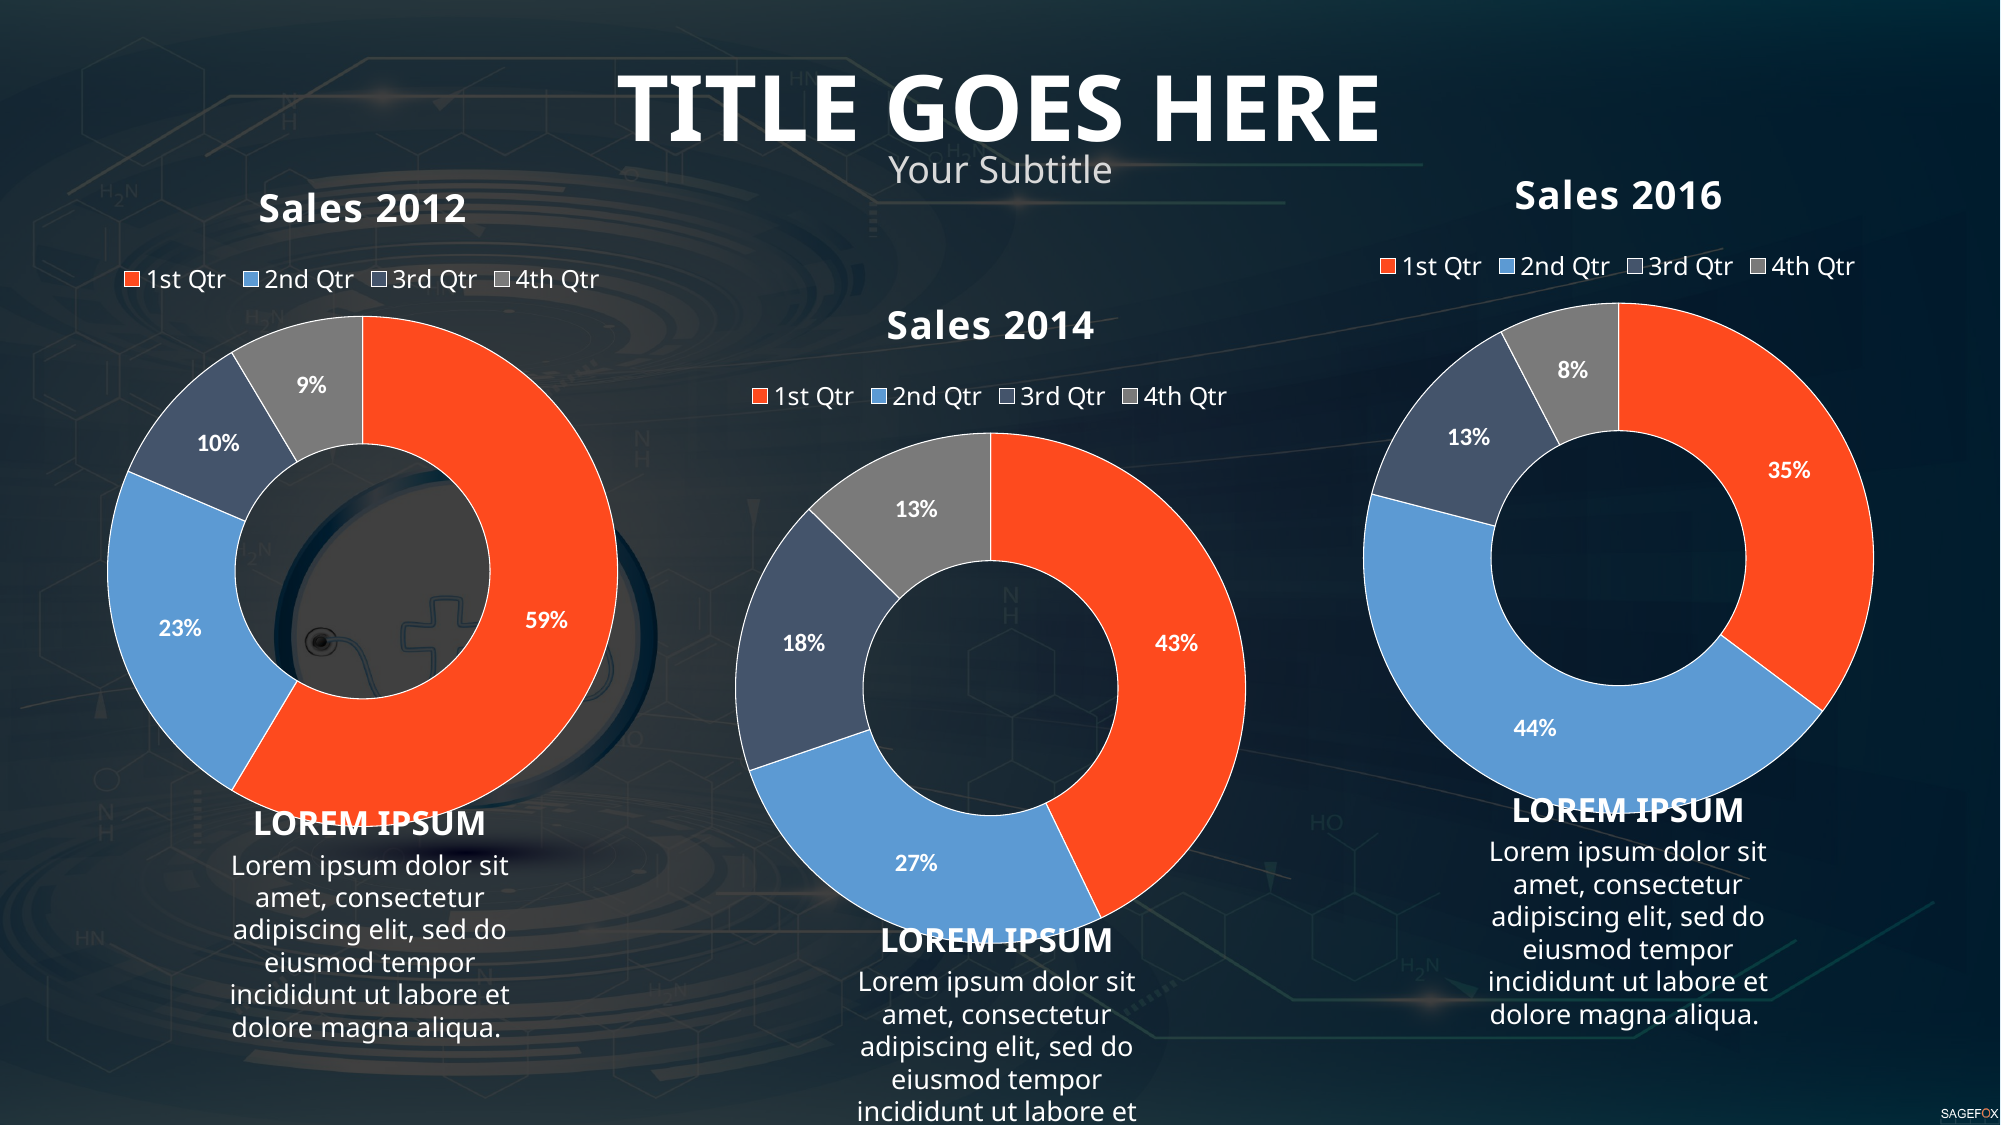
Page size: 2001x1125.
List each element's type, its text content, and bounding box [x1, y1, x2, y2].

text_box LOREM IPSUM Lorem ipsum dolor sit amet, consectetur adipiscing elit, sed do eiusmod tempor incididunt ut labore et dolore magna aliqua. [191, 841, 549, 1051]
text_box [548, 42, 1452, 199]
text_box LOREM IPSUM Lorem ipsum dolor sit amet, consectetur adipiscing elit, sed do eiusmod tempor incididunt ut labore et dolore magna aliqua. [1451, 828, 1805, 1037]
picture [1941, 1120, 2001, 1125]
chart [1319, 133, 1918, 828]
chart [63, 147, 662, 841]
picture [0, 0, 2001, 1125]
text_box LOREM IPSUM Lorem ipsum dolor sit amet, consectetur adipiscing elit, sed do eiusmod tempor incididunt ut labore et dolore magna aliqua. [817, 958, 1177, 1125]
chart [691, 263, 1290, 958]
